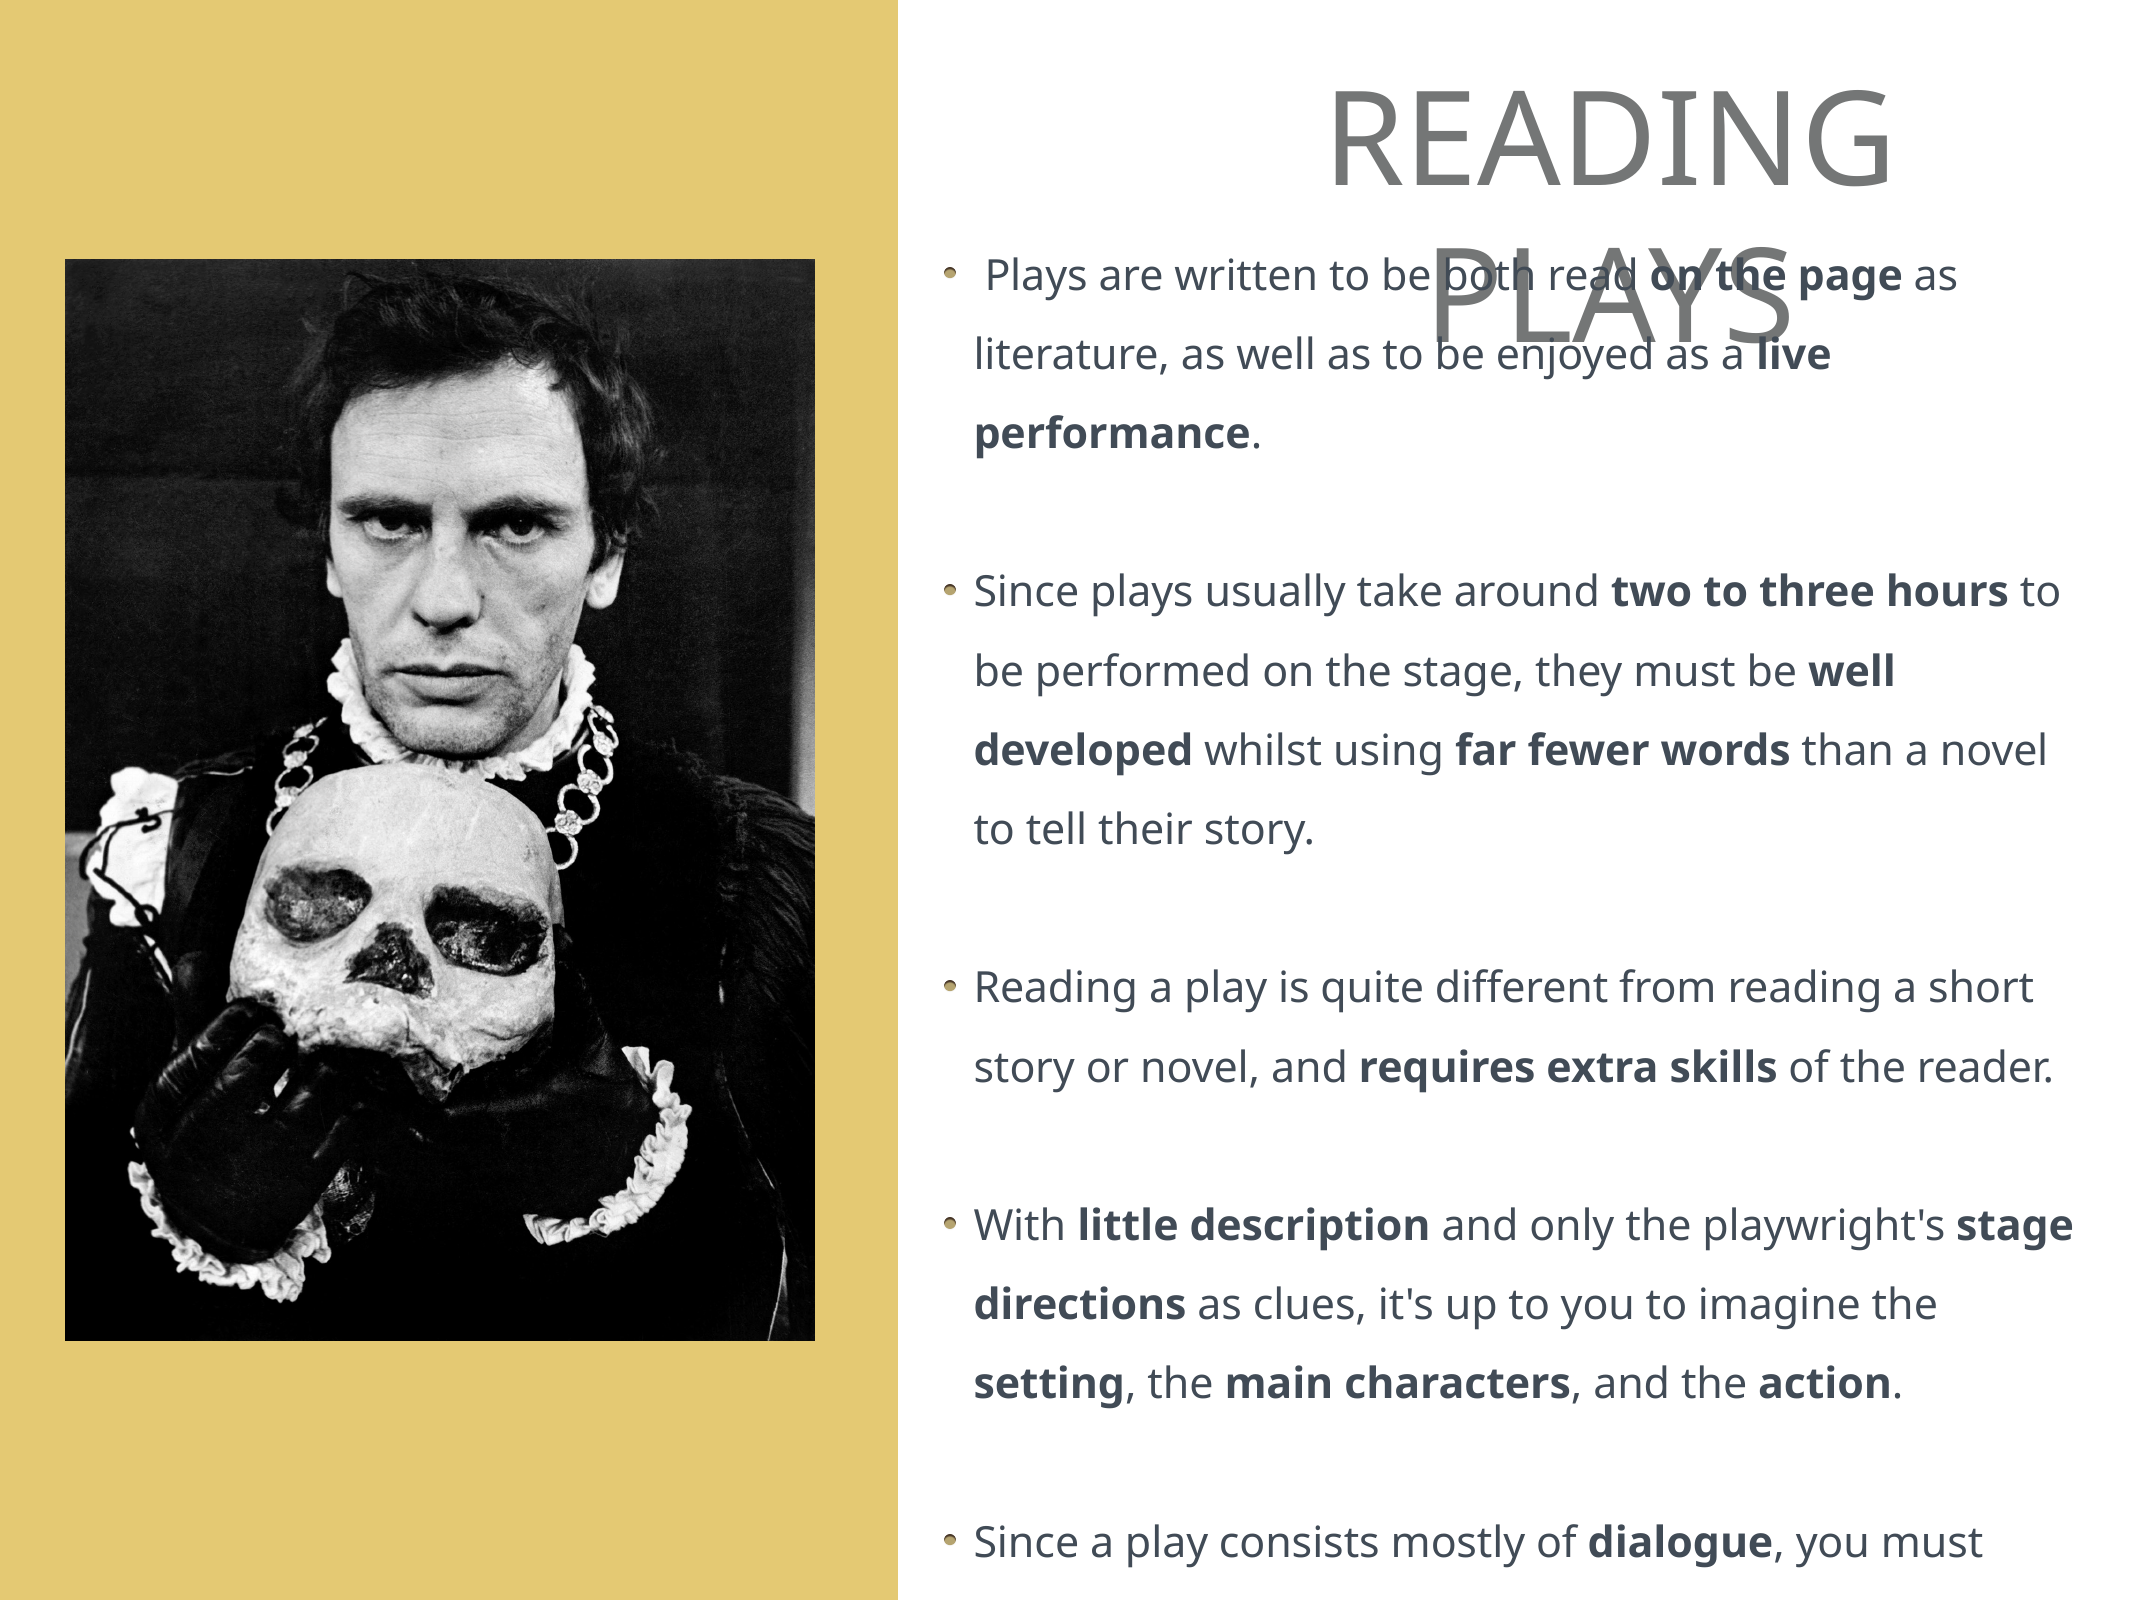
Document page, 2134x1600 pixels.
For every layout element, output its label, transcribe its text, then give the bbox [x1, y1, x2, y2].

picture [943, 266, 957, 280]
list Plays are written to be both read on the page as literature, as well as to be enjoyed as a live performance. Since plays usually take around two to three hours to be performed on the stage, they must be well developed whilst using far fewer words than a novel to tell their story. Reading a play is quite different from reading a short story or novel, and requires extra skills of the reader. With little description and only the playwright's stage directions as clues, it's up to you to imagine the setting, the main characters, and the action. Since a play consists mostly of dialogue, you must provide the "voices" yourself and determine in your mind how each character sounds. This is what makes reading plays FUN, because we can all interpret the story and characters differently and use our imaginations to make them come to life! [935, 210, 2094, 1599]
picture [943, 1216, 957, 1231]
picture [943, 583, 957, 597]
picture [65, 259, 815, 1341]
text_box [0, 0, 898, 1600]
picture [943, 1533, 957, 1547]
title READING PLAYS [1151, 45, 2069, 210]
picture [943, 979, 957, 993]
